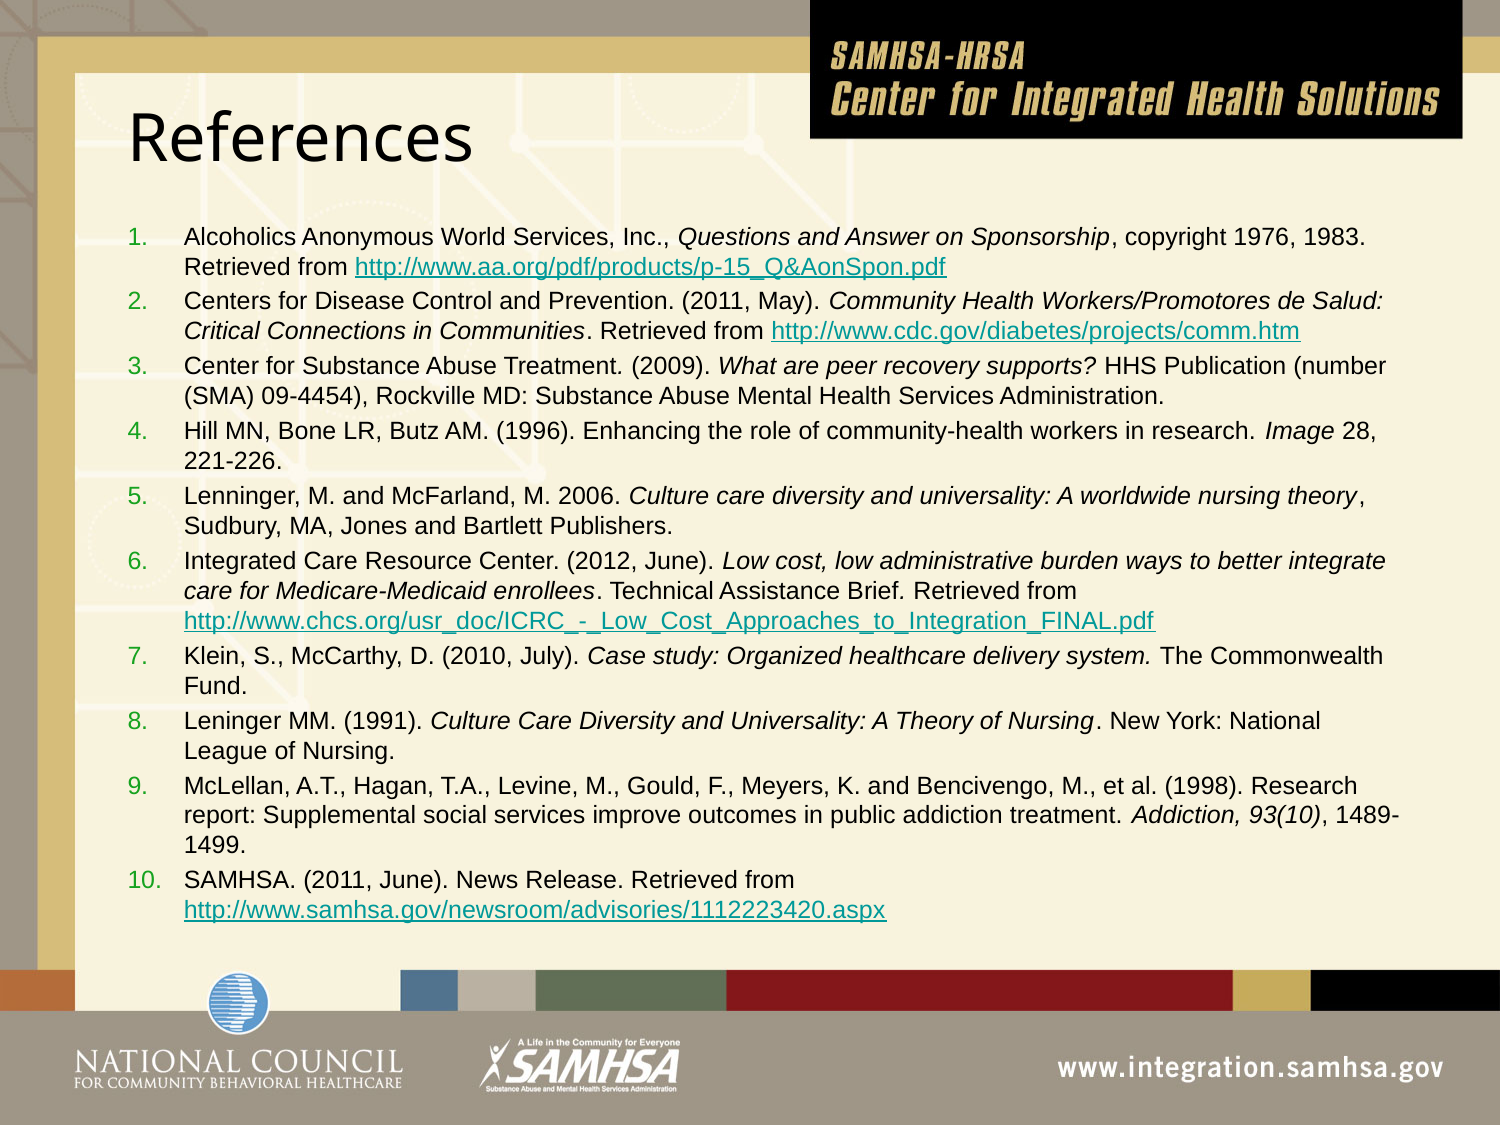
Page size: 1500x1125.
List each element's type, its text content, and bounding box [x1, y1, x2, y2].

title References [112, 87, 1425, 212]
picture [0, 0, 1500, 1125]
list Alcoholics Anonymous World Services, Inc., Questions and Answer on Sponsorship, copyright 1976, 1983. Retrieved from http://www.aa.org/pdf/products/p-15_Q&AonSpon.pdf Centers for Disease Control and Prevention. (2011, May). Community Health Workers/Promotores de Salud: Critical Connections in Communities. Retrieved from http://www.cdc.gov/diabetes/projects/comm.htm Center for Substance Abuse Treatment. (2009). What are peer recovery supports? HHS Publication (number (SMA) 09-4454), Rockville MD: Substance Abuse Mental Health Services Administration. Hill MN, Bone LR, Butz AM. (1996). Enhancing the role of community-health workers in research. Image 28, 221-226. Lenninger, M. and McFarland, M. 2006. Culture care diversity and universality: A worldwide nursing theory, Sudbury, MA, Jones and Bartlett Publishers. Integrated Care Resource Center. (2012, June). Low cost, low administrative burden ways to better integrate care for Medicare-Medicaid enrollees. Technical Assistance Brief. Retrieved from http://www.chcs.org/usr_doc/ICRC_-_Low_Cost_Approaches_to_Integration_FINAL.pdf Klein, S., McCarthy, D. (2010, July). Case study: Organized healthcare delivery system. The Commonwealth Fund. Leninger MM. (1991). Culture Care Diversity and Universality: A Theory of Nursing. New York: National League of Nursing. McLellan, A.T., Hagan, T.A., Levine, M., Gould, F., Meyers, K. and Bencivengo, M., et al. (1998). Research report: Supplemental social services improve outcomes in public addiction treatment. Addiction, 93(10), 1489-1499. SAMHSA. (2011, June). News Release. Retrieved from http://www.samhsa.gov/newsroom/advisories/1112223420.aspx [112, 212, 1425, 1013]
